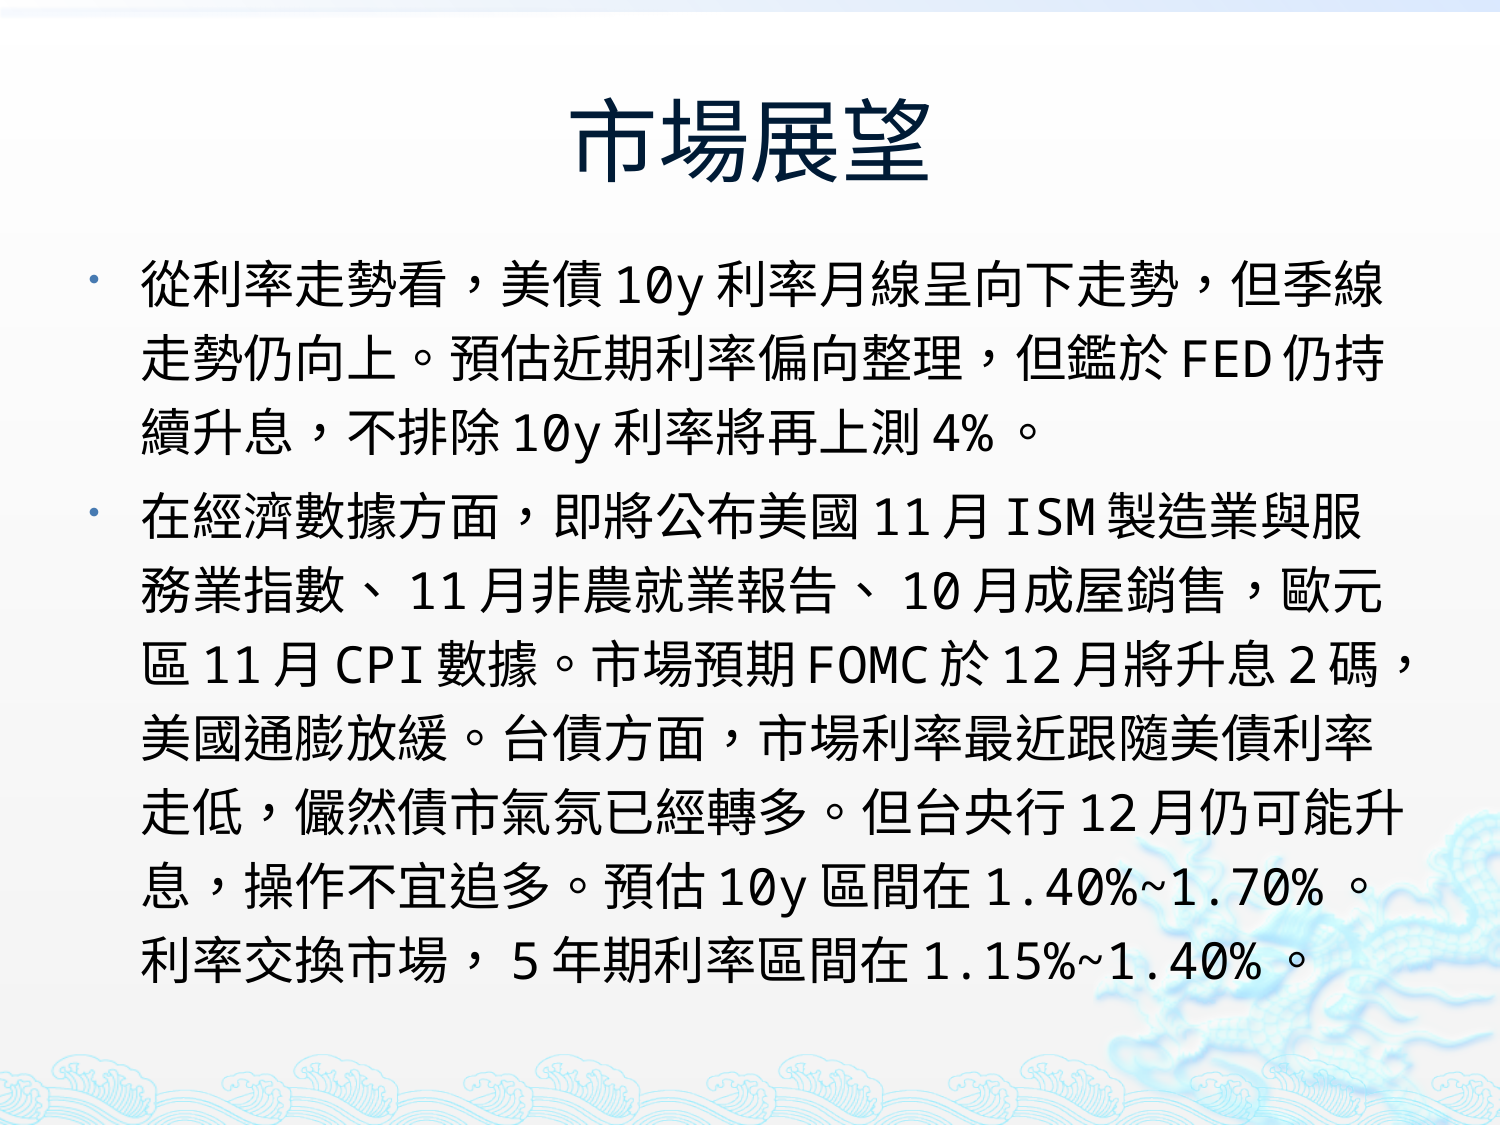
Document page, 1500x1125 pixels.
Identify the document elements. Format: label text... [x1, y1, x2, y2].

list 從利率走勢看，美債10y利率月線呈向下走勢，但季線走勢仍向上。預估近期利率偏向整理，但鑑於FED仍持續升息，不排除10y利率將再上測4%。 在經濟數據方面，即將公布美國11月ISM製造業與服務業指數、11月非農就業報告、10月成屋銷售，歐元區11月CPI數據。市場預期FOMC於12月將升息2碼，美國通膨放緩。台債方面，市場利率最近跟隨美債利率走低，儼然債市氣氛已經轉多。但台央行12月仍可能升息，操作不宜追多。預估10y區間在1.40%~1.70%。利率交換市場，5年期利率區間在1.15%~1.40%。 [75, 232, 1425, 1080]
title 市場展望 [75, 45, 1425, 232]
